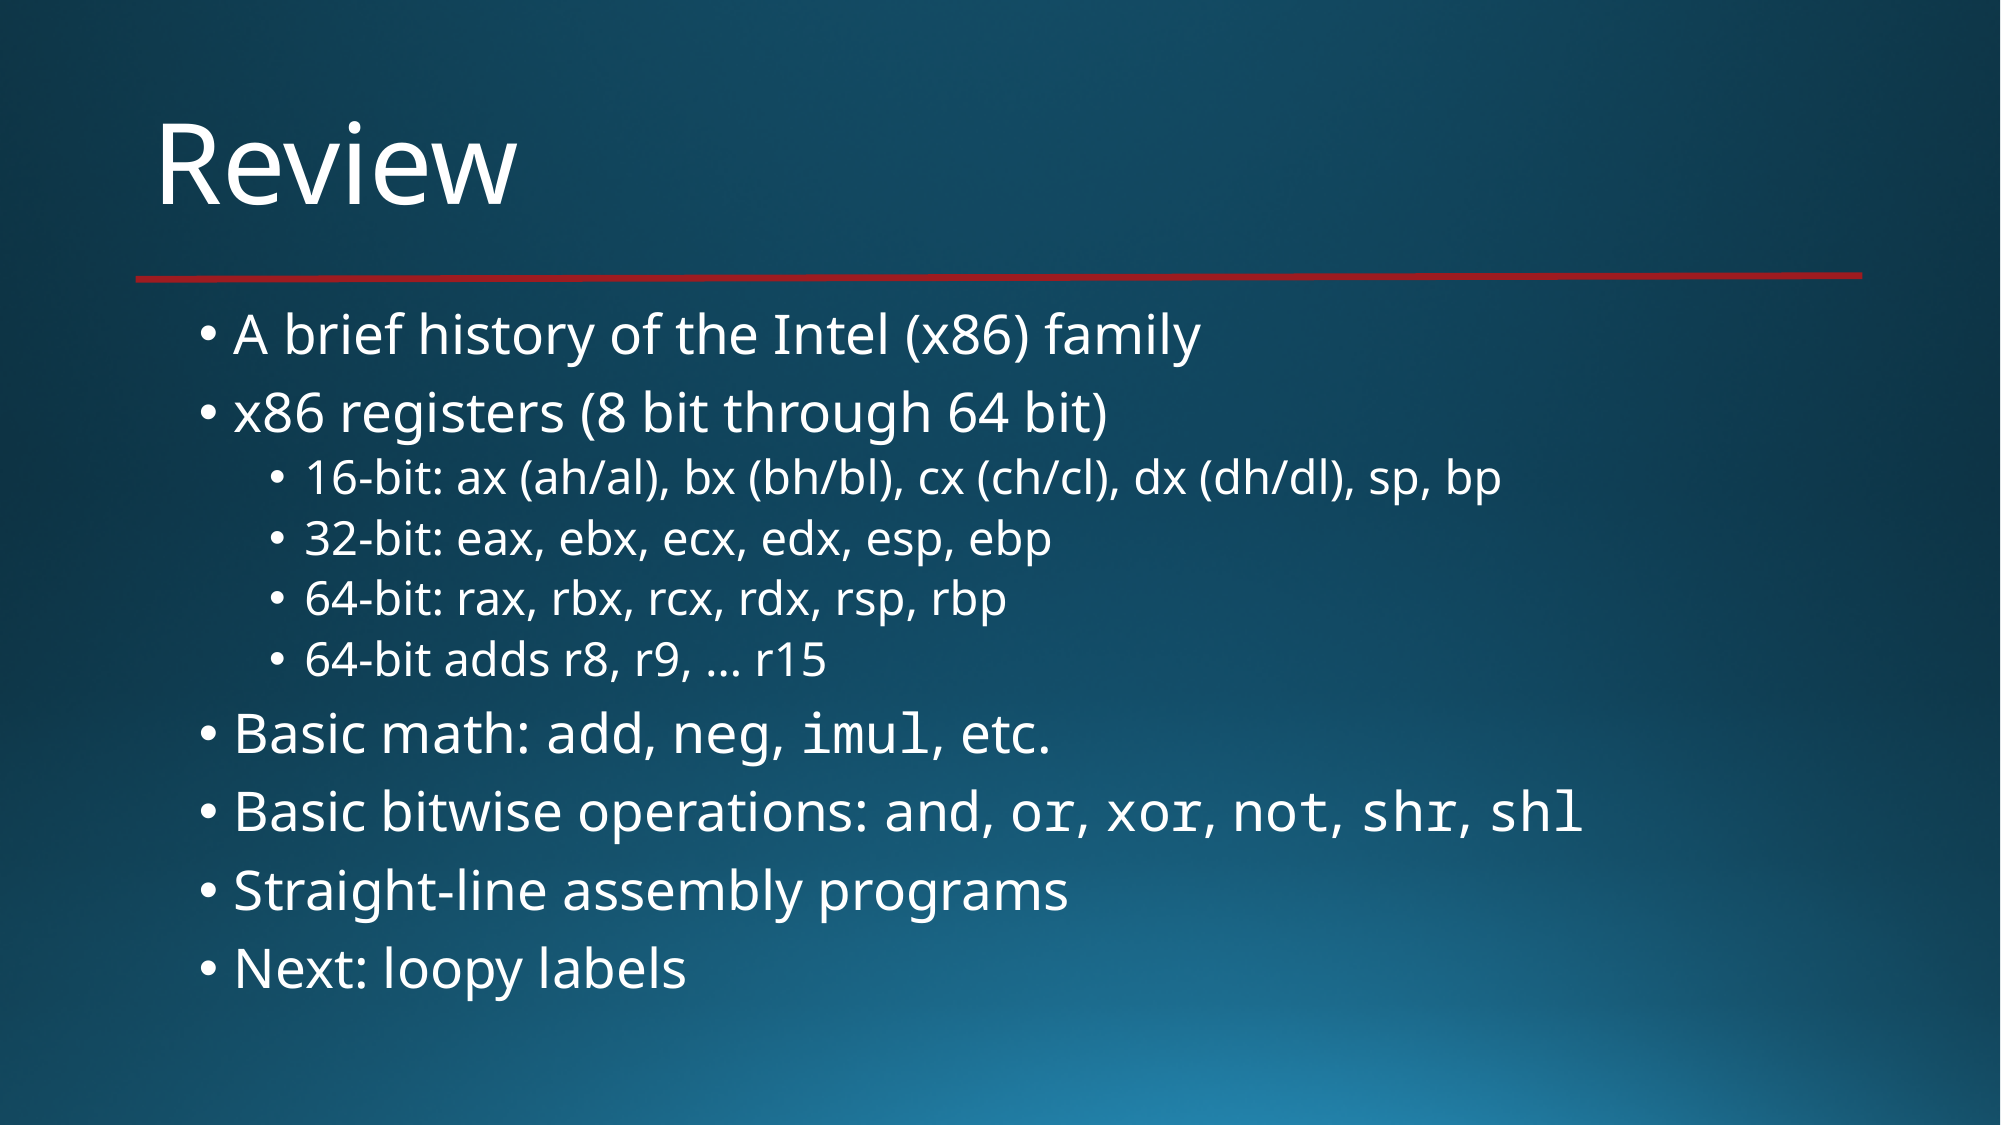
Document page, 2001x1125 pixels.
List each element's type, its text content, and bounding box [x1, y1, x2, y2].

picture [0, 0, 2001, 1125]
list A brief history of the Intel (x86) family x86 registers (8 bit through 64 bit) 16-bit: ax (ah/al), bx (bh/bl), cx (ch/cl), dx (dh/dl), sp, bp 32-bit: eax, ebx, ecx, edx, esp, ebp 64-bit: rax, rbx, rcx, rdx, rsp, rbp 64-bit adds r8, r9, … r15 Basic math: add, neg, imul, etc. Basic bitwise operations: and, or, xor, not, shr, shl Straight-line assembly programs Next: loopy labels [183, 299, 1863, 1014]
title Review [137, 59, 1863, 278]
